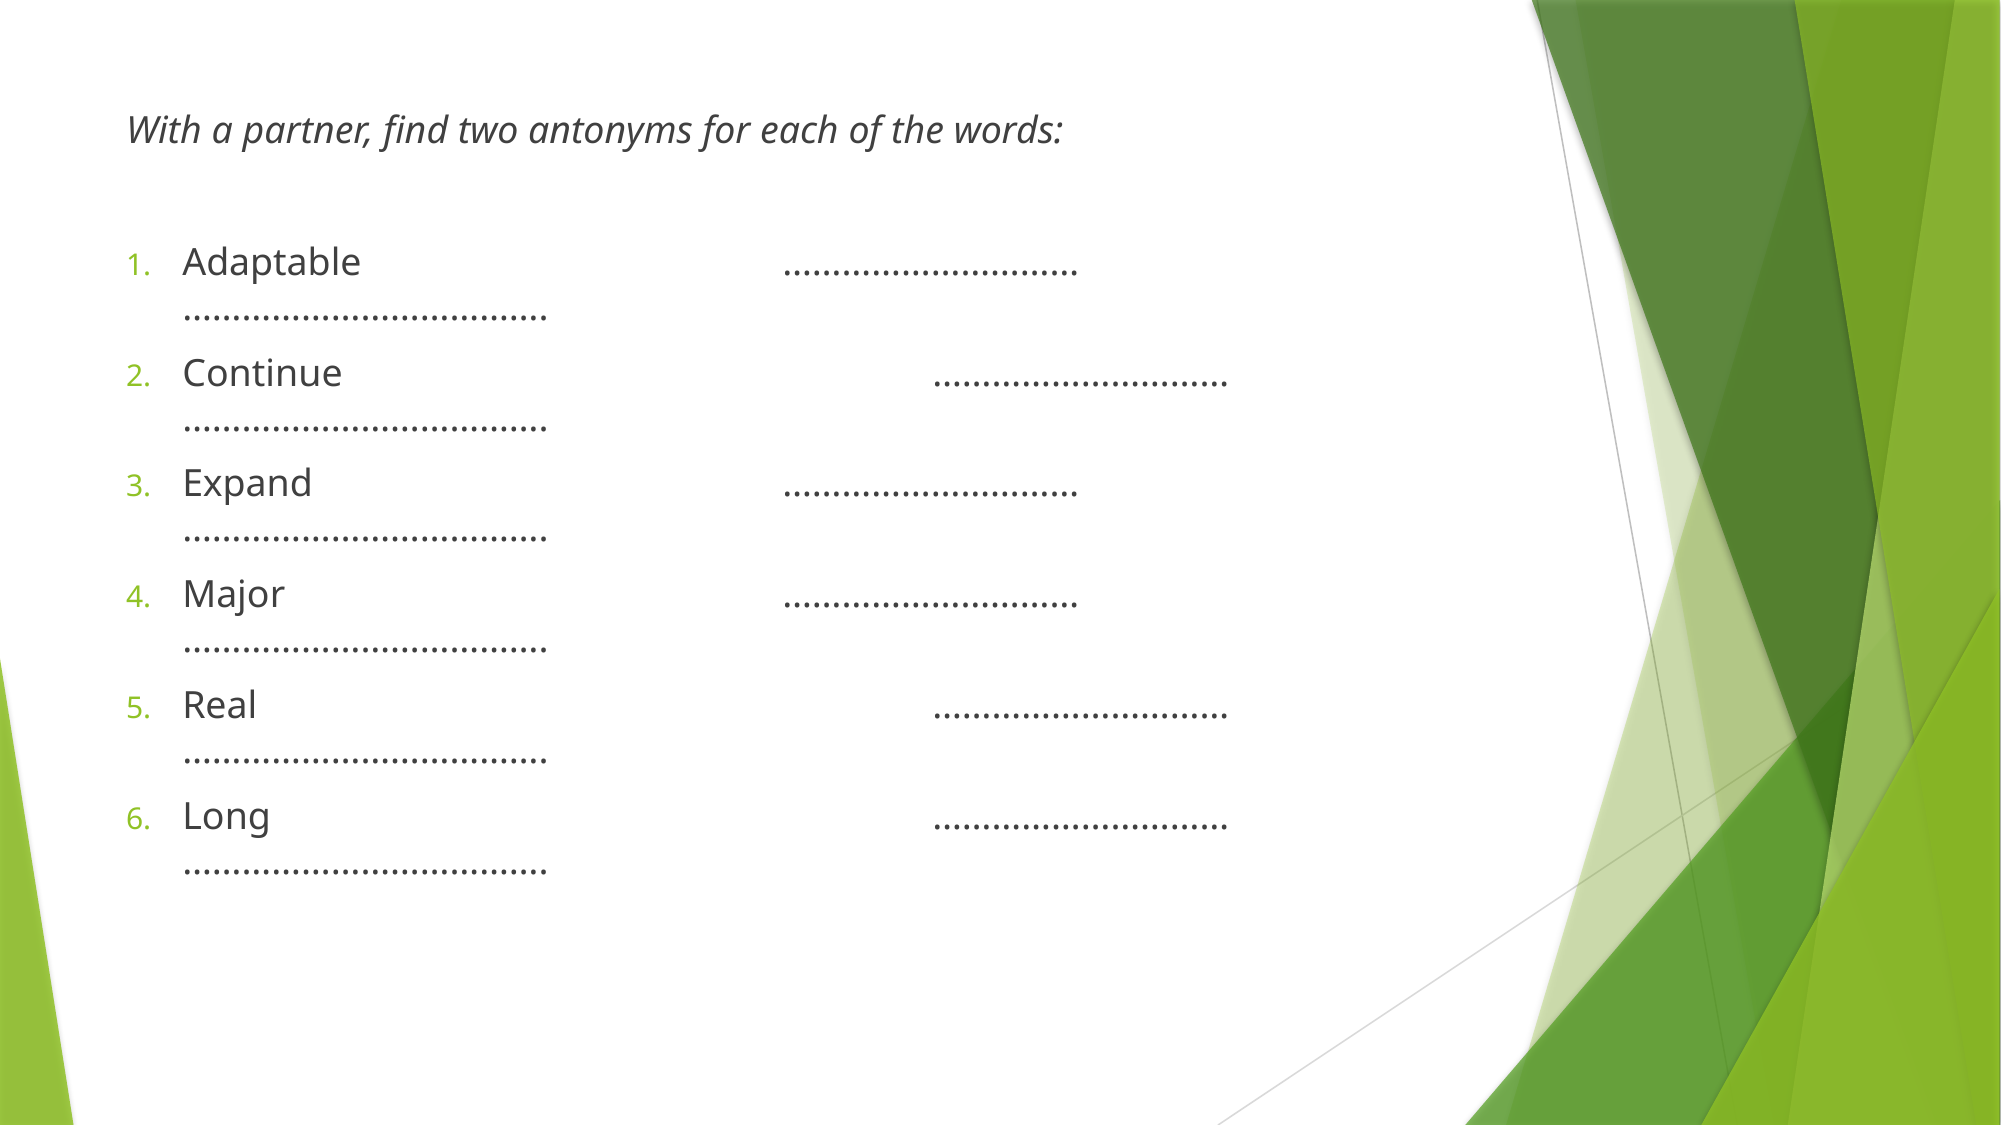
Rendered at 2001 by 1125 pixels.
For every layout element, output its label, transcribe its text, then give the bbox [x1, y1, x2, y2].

list With a partner, find two antonyms for each of the words: Adaptable ………………………… ………………………………. Continue ………………………… ………………………………. Expand ………………………… ………………………………. Major ………………………… ………………………………. Real ………………………… ………………………………. Long ………………………… ………………………………. [111, 98, 1522, 991]
